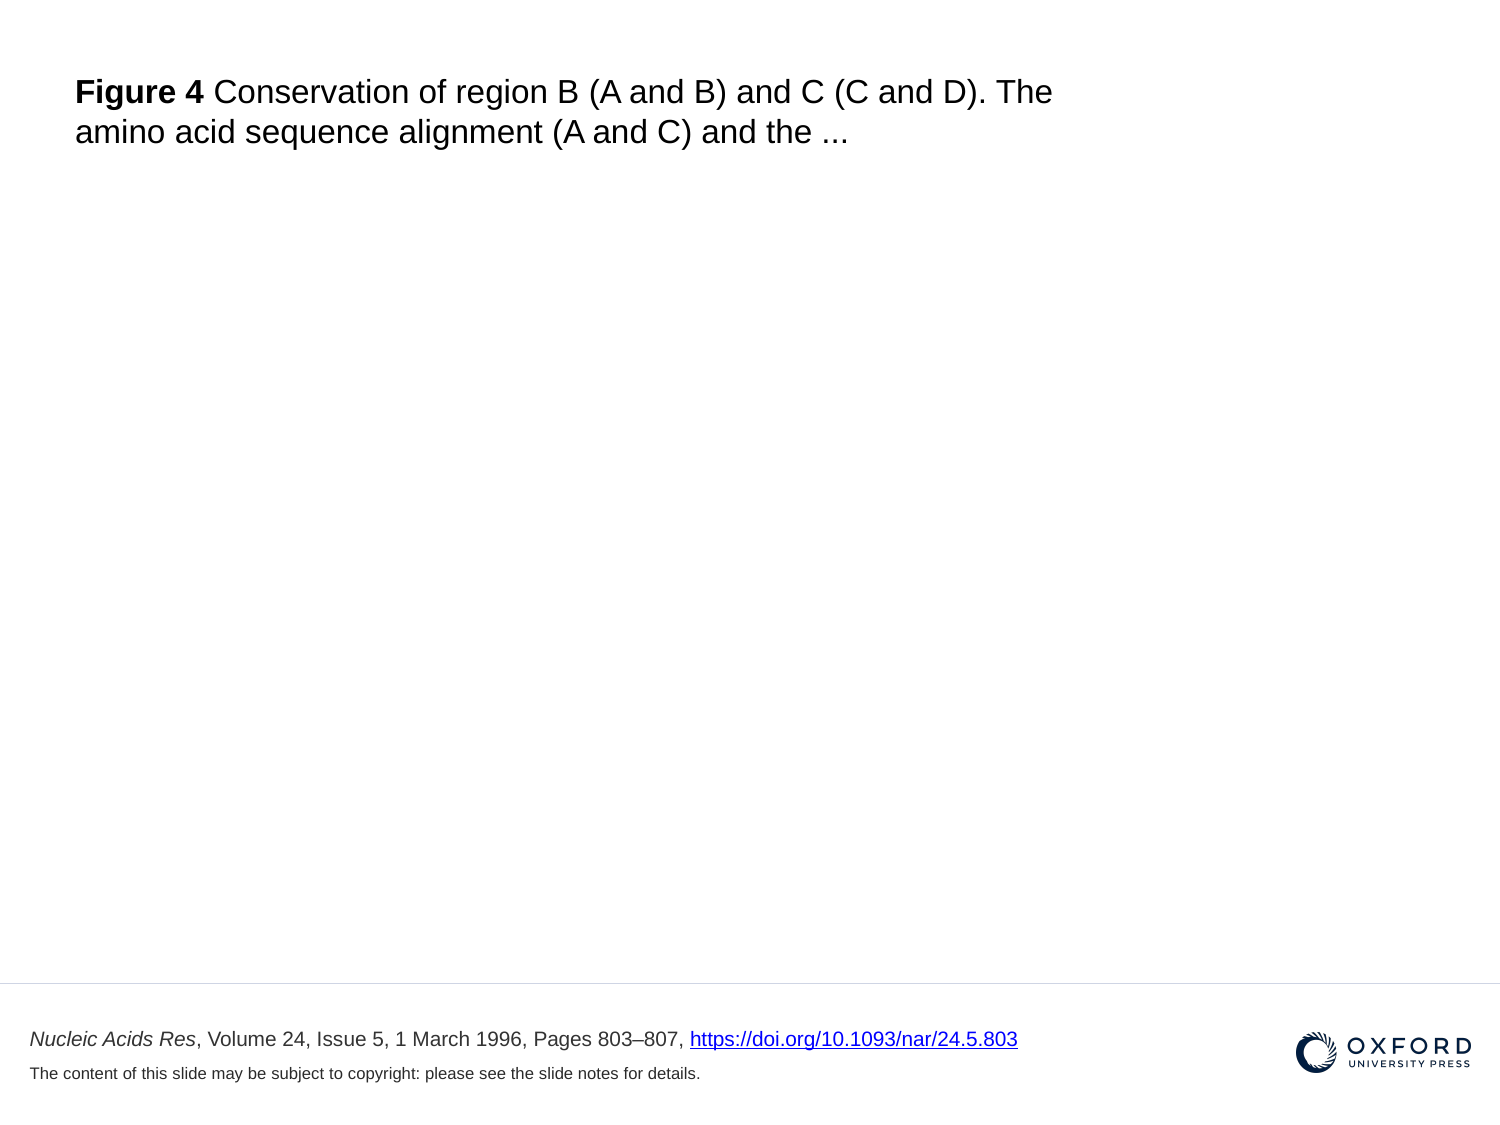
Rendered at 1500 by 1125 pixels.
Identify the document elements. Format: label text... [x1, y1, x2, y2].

footer Nucleic Acids Res, Volume 24, Issue 5, 1 March 1996, Pages 803–807, https://doi.org/10.1093/nar/24.5.803 The content of this slide may be subject to copyright: please see the slide notes for details. [0, 983, 1260, 1125]
picture [1296, 1032, 1471, 1073]
title Figure 4 Conservation of region B (A and B) and C (C and D). The amino acid sequence alignment (A and C) and the ... [75, 69, 1078, 171]
